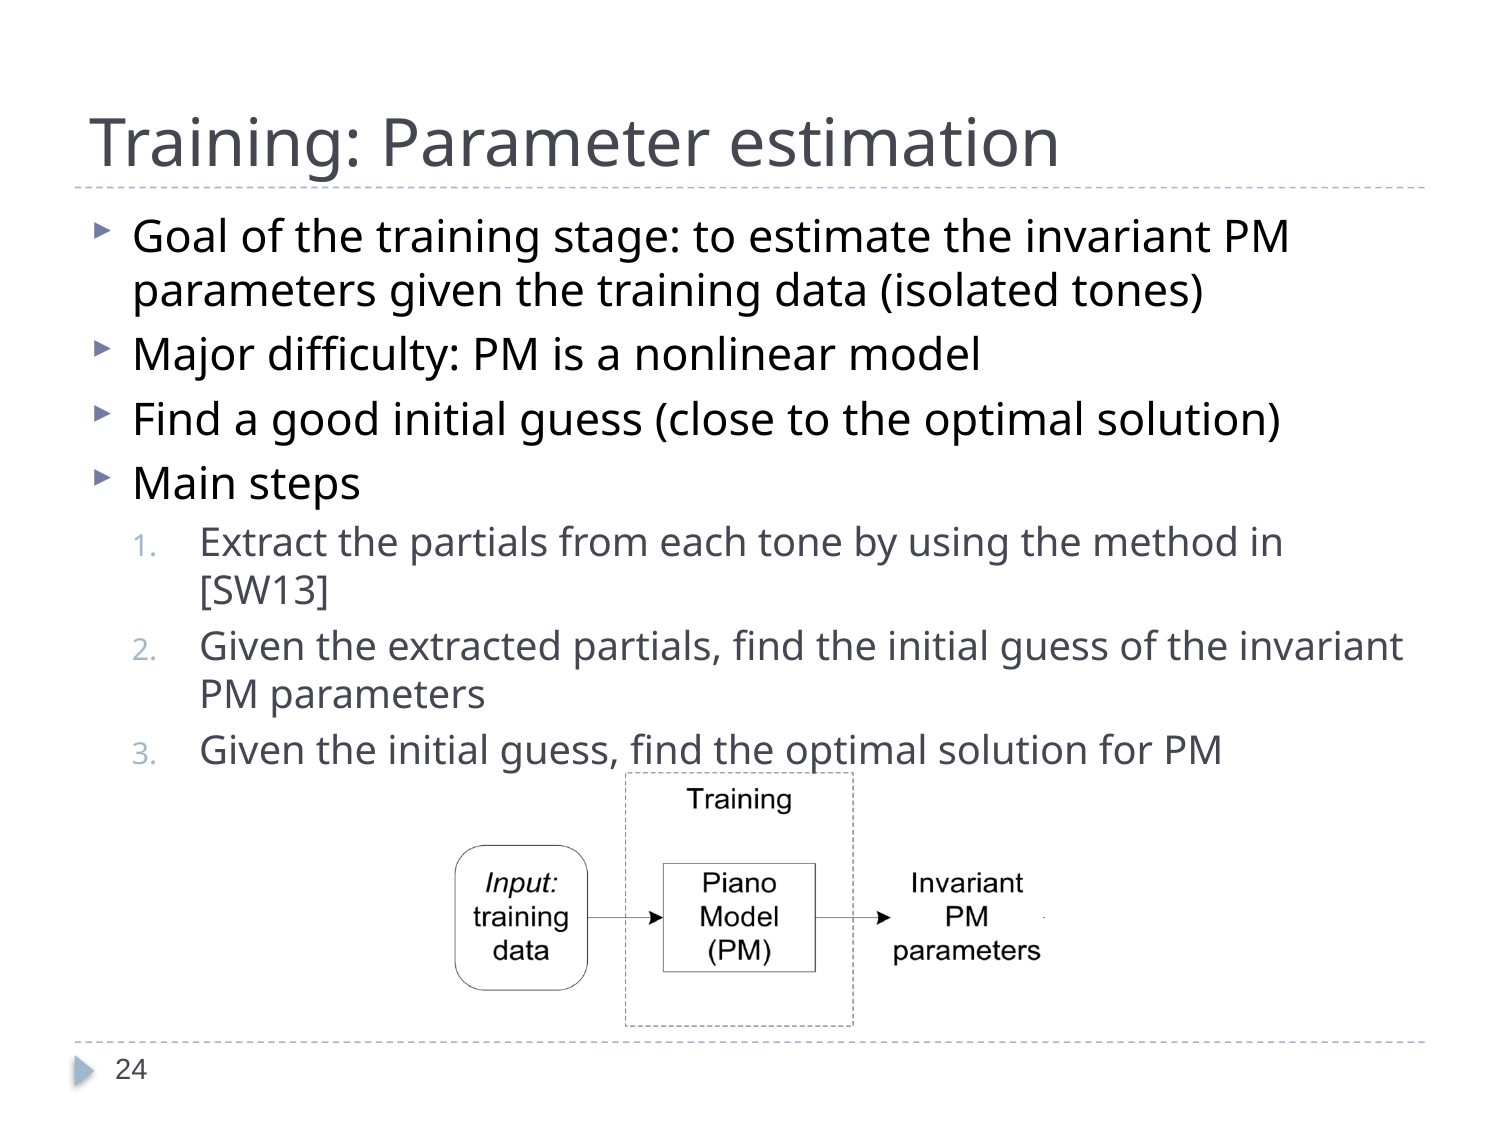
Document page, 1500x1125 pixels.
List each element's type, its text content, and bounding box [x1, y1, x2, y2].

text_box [454, 751, 1046, 1033]
title Training: Parameter estimation [75, 24, 1425, 188]
list Goal of the training stage: to estimate the invariant PM parameters given the training data (isolated tones) Major difficulty: PM is a nonlinear model Find a good initial guess (close to the optimal solution) Main steps Extract the partials from each tone by using the method in [SW13] Given the extracted partials, find the initial guess of the invariant PM parameters Given the initial guess, find the optimal solution for PM [76, 200, 1425, 787]
slide_number 24 [100, 1042, 426, 1103]
